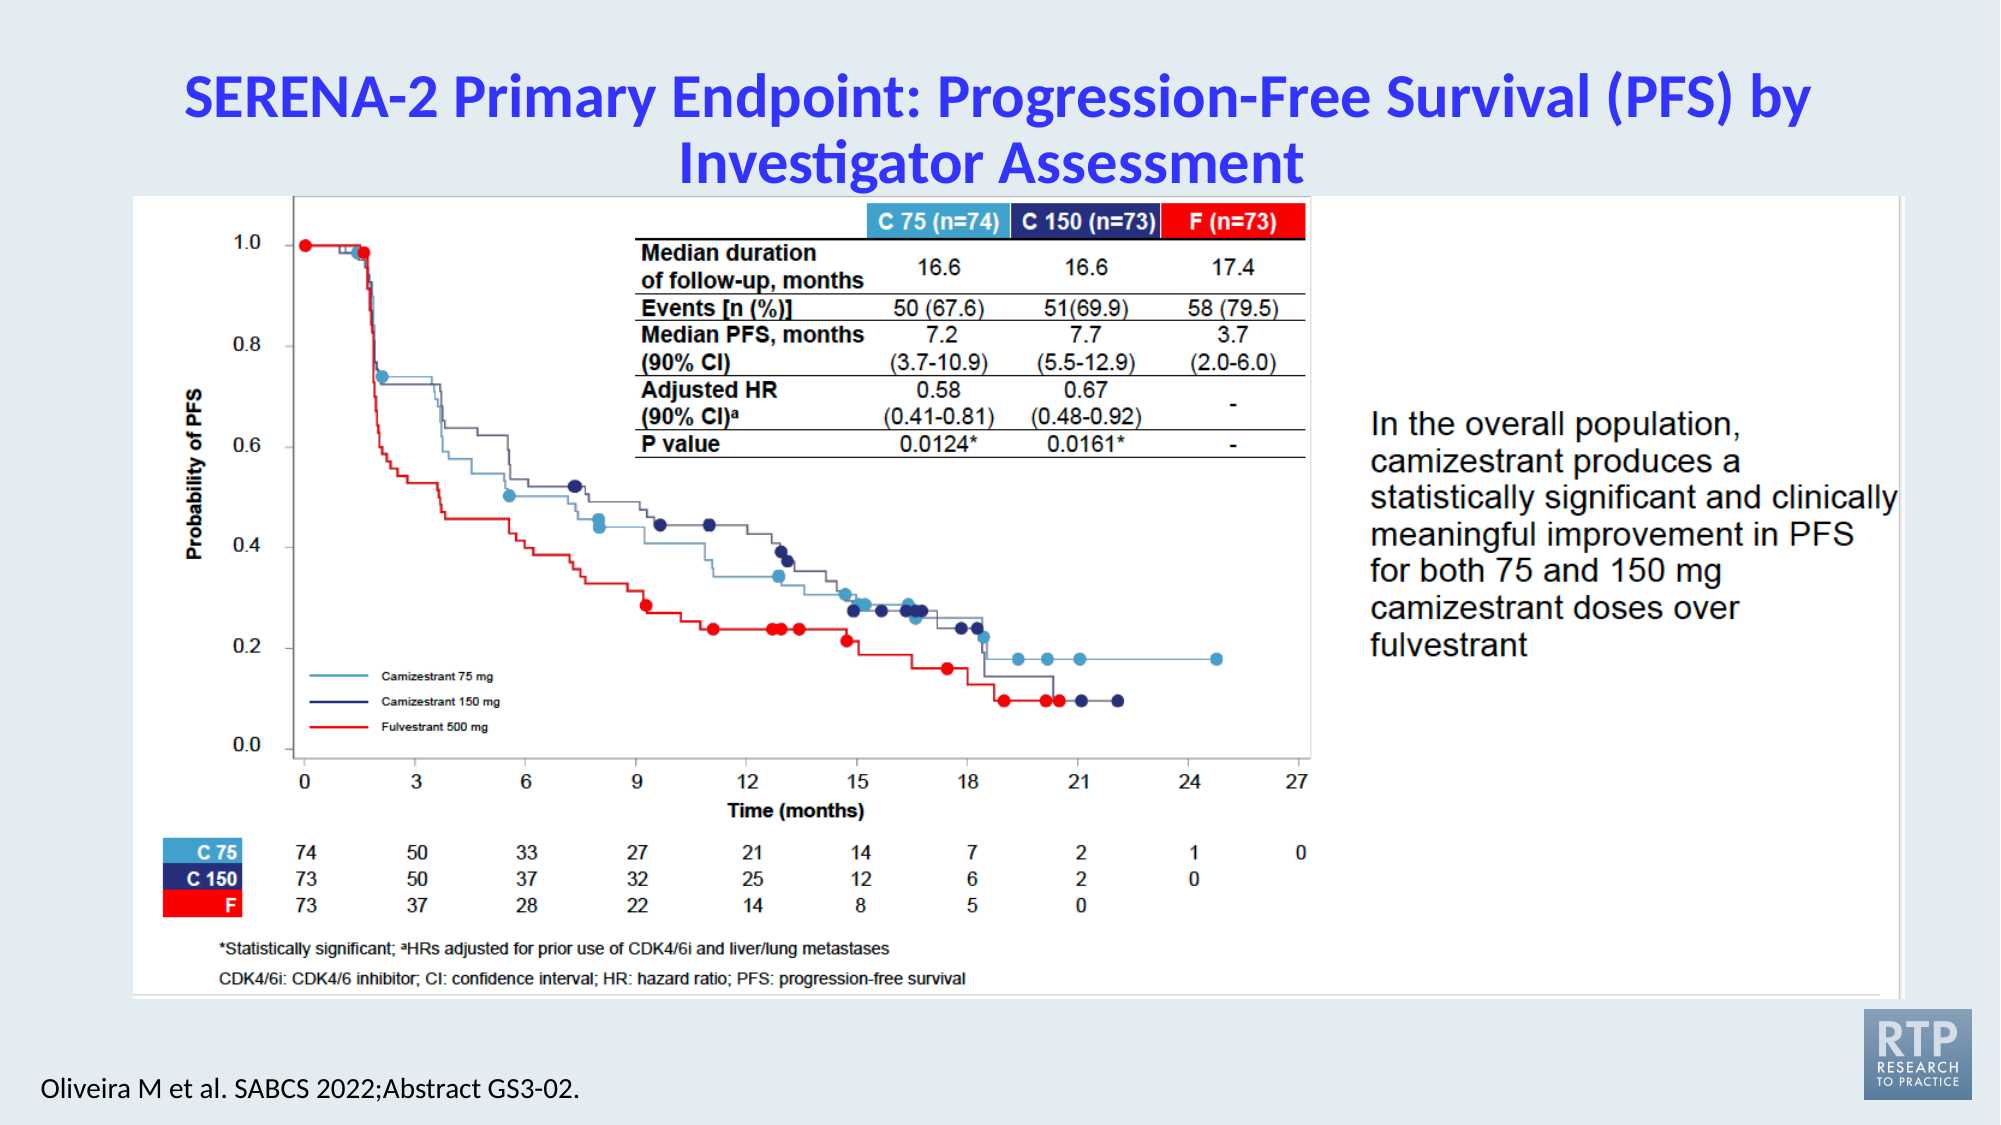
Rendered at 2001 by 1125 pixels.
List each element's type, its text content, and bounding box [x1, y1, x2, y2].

title SERENA-2 Primary Endpoint: Progression-Free Survival (PFS) by Investigator Assessment [149, 36, 1850, 195]
text_box Oliveira M et al. SABCS 2022;Abstract GS3-02. [25, 1062, 596, 1113]
picture [132, 195, 1905, 1000]
